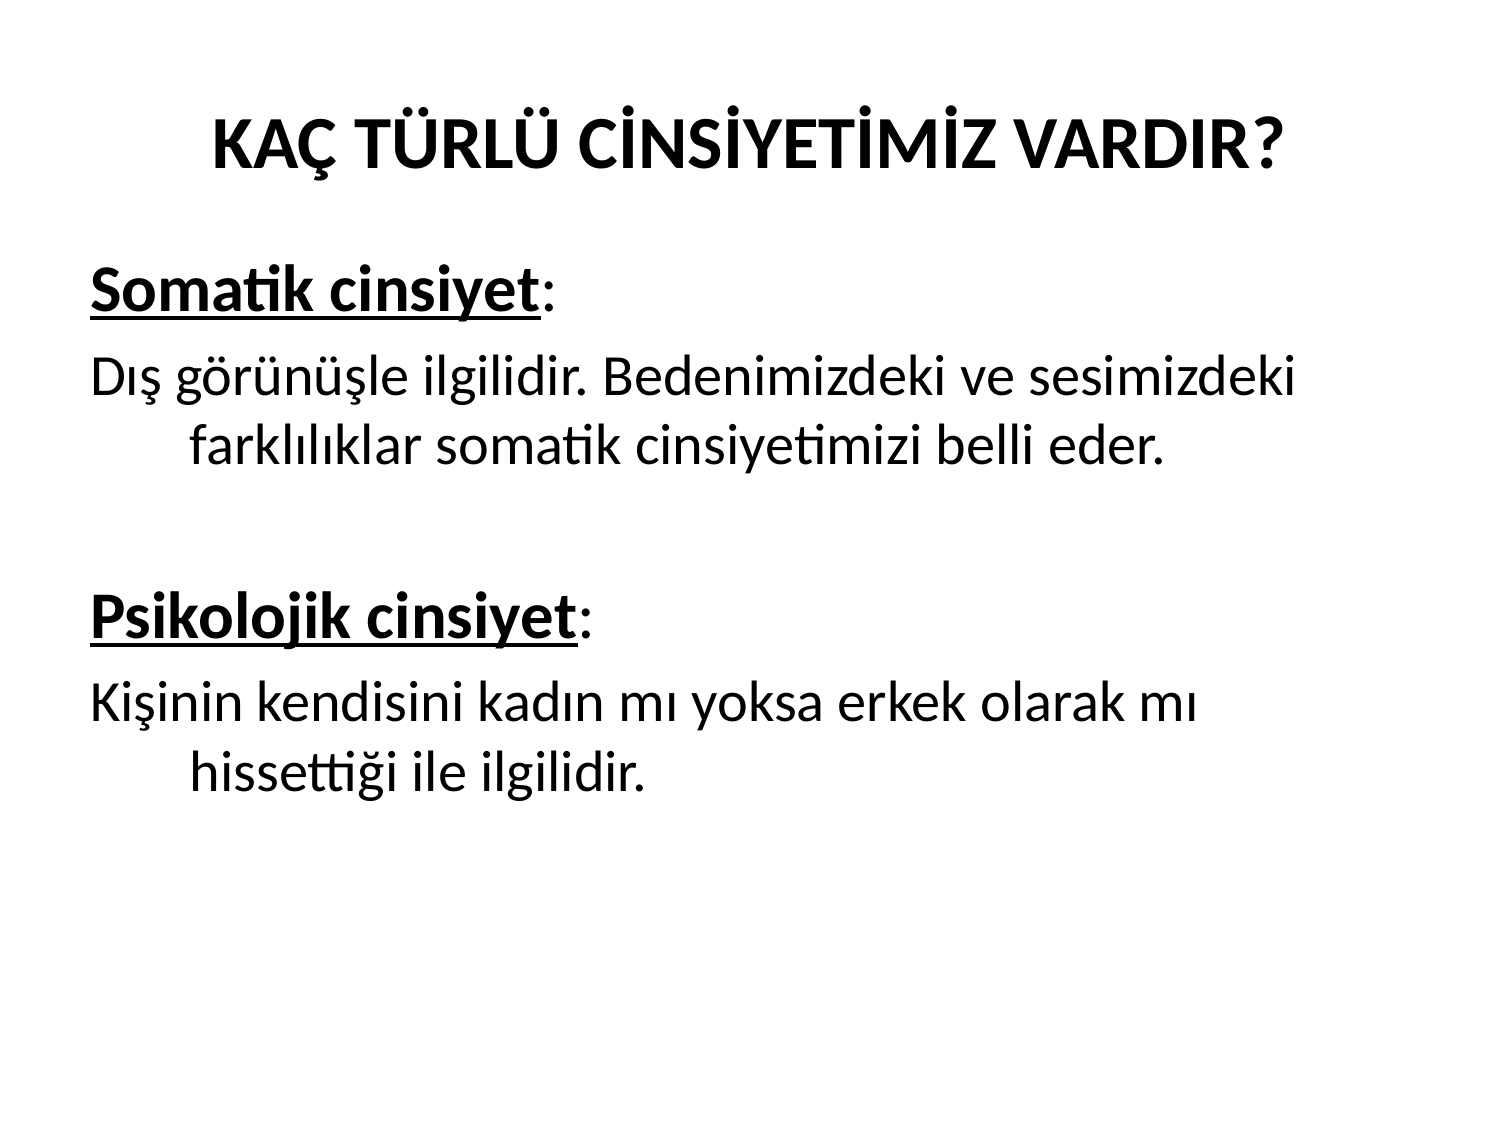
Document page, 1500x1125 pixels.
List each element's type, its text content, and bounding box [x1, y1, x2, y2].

title KAÇ TÜRLÜ CİNSİYETİMİZ VARDIR? [75, 45, 1425, 233]
list Somatik cinsiyet: Dış görünüşle ilgilidir. Bedenimizdeki ve sesimizdeki farklılıklar somatik cinsiyetimizi belli eder. Psikolojik cinsiyet: Kişinin kendisini kadın mı yoksa erkek olarak mı hissettiği ile ilgilidir. [75, 237, 1425, 1006]
